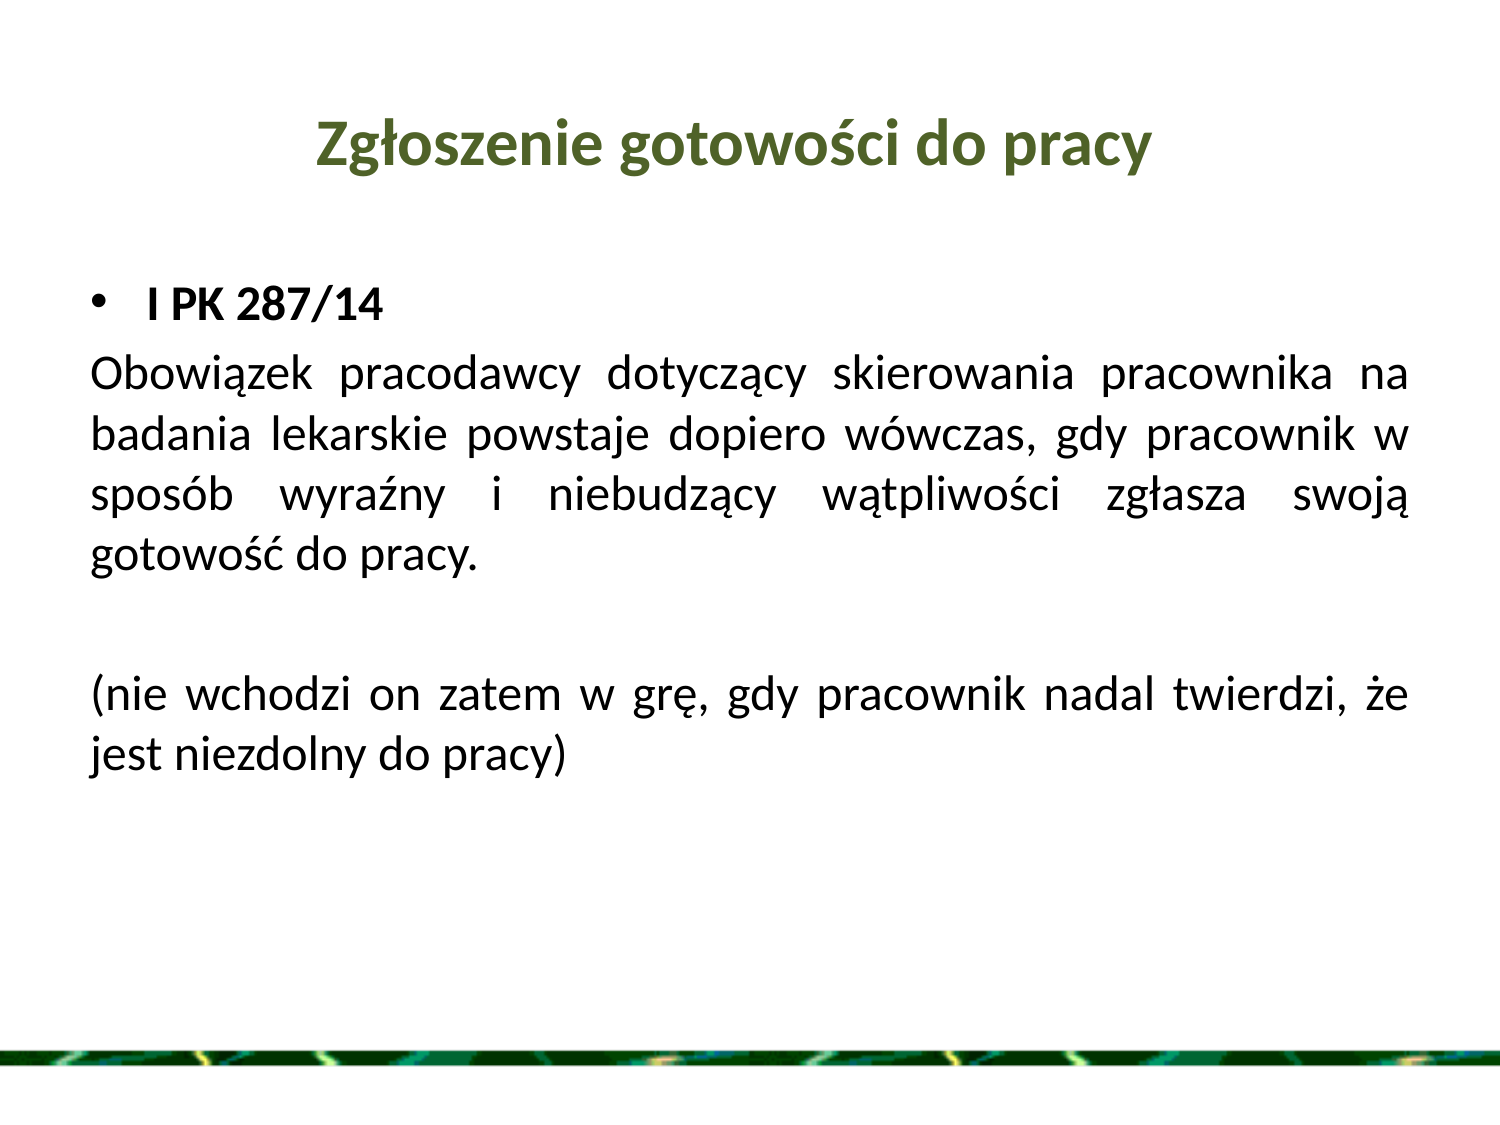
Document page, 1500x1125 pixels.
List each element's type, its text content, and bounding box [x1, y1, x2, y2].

picture [0, 1046, 1500, 1073]
list I PK 287/14 Obowiązek pracodawcy dotyczący skierowania pracownika na badania lekarskie powstaje dopiero wówczas, gdy pracownik w sposób wyraźny i niebudzący wątpliwości zgłasza swoją gotowość do pracy. (nie wchodzi on zatem w grę, gdy pracownik nadal twierdzi, że jest niezdolny do pracy) [75, 262, 1425, 1005]
title Zgłoszenie gotowości do pracy [75, 45, 1425, 233]
